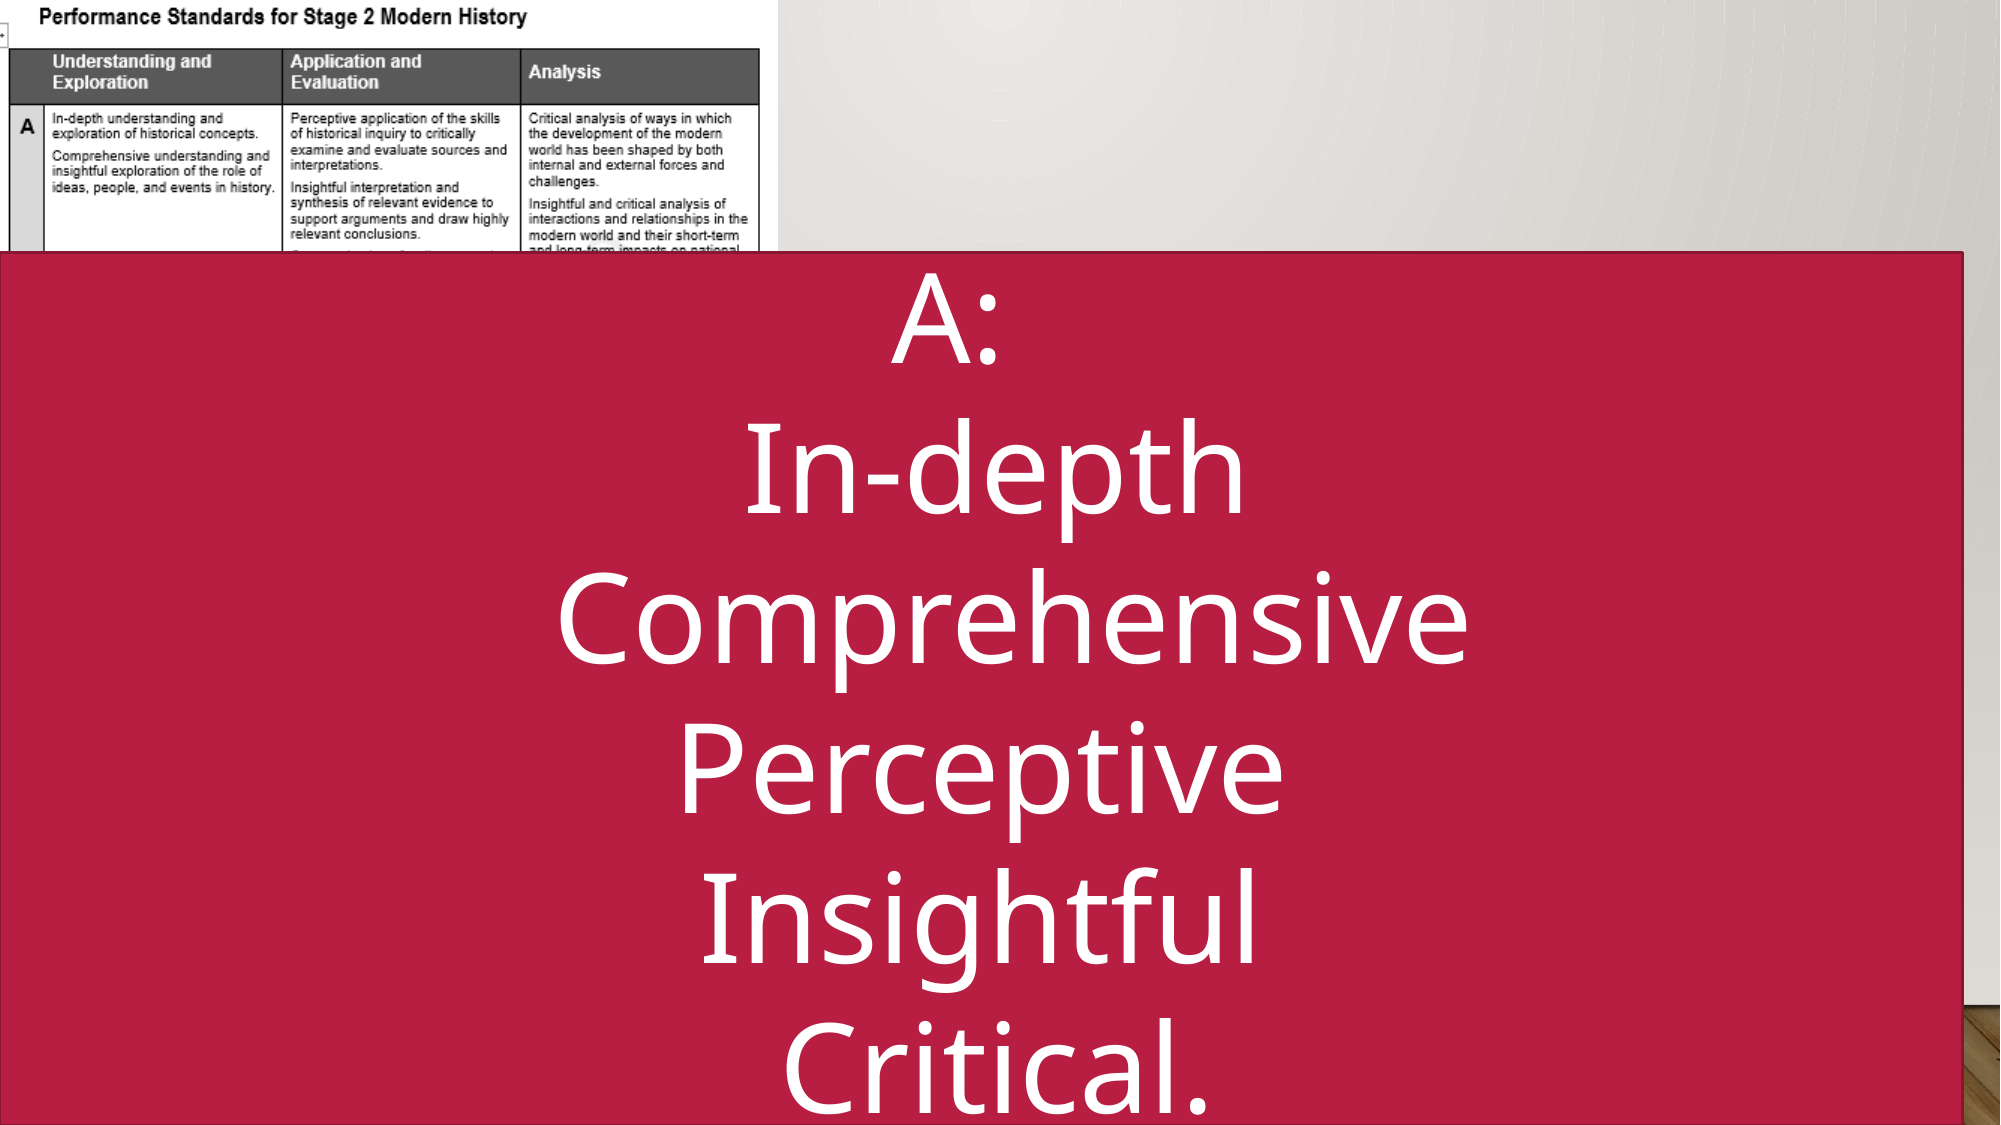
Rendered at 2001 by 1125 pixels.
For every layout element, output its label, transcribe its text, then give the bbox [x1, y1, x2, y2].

text_box A: In-depth Comprehensive Perceptive Insightful Critical. [778, 251, 1964, 1125]
picture [0, 0, 778, 1125]
picture [1964, 1005, 2000, 1125]
